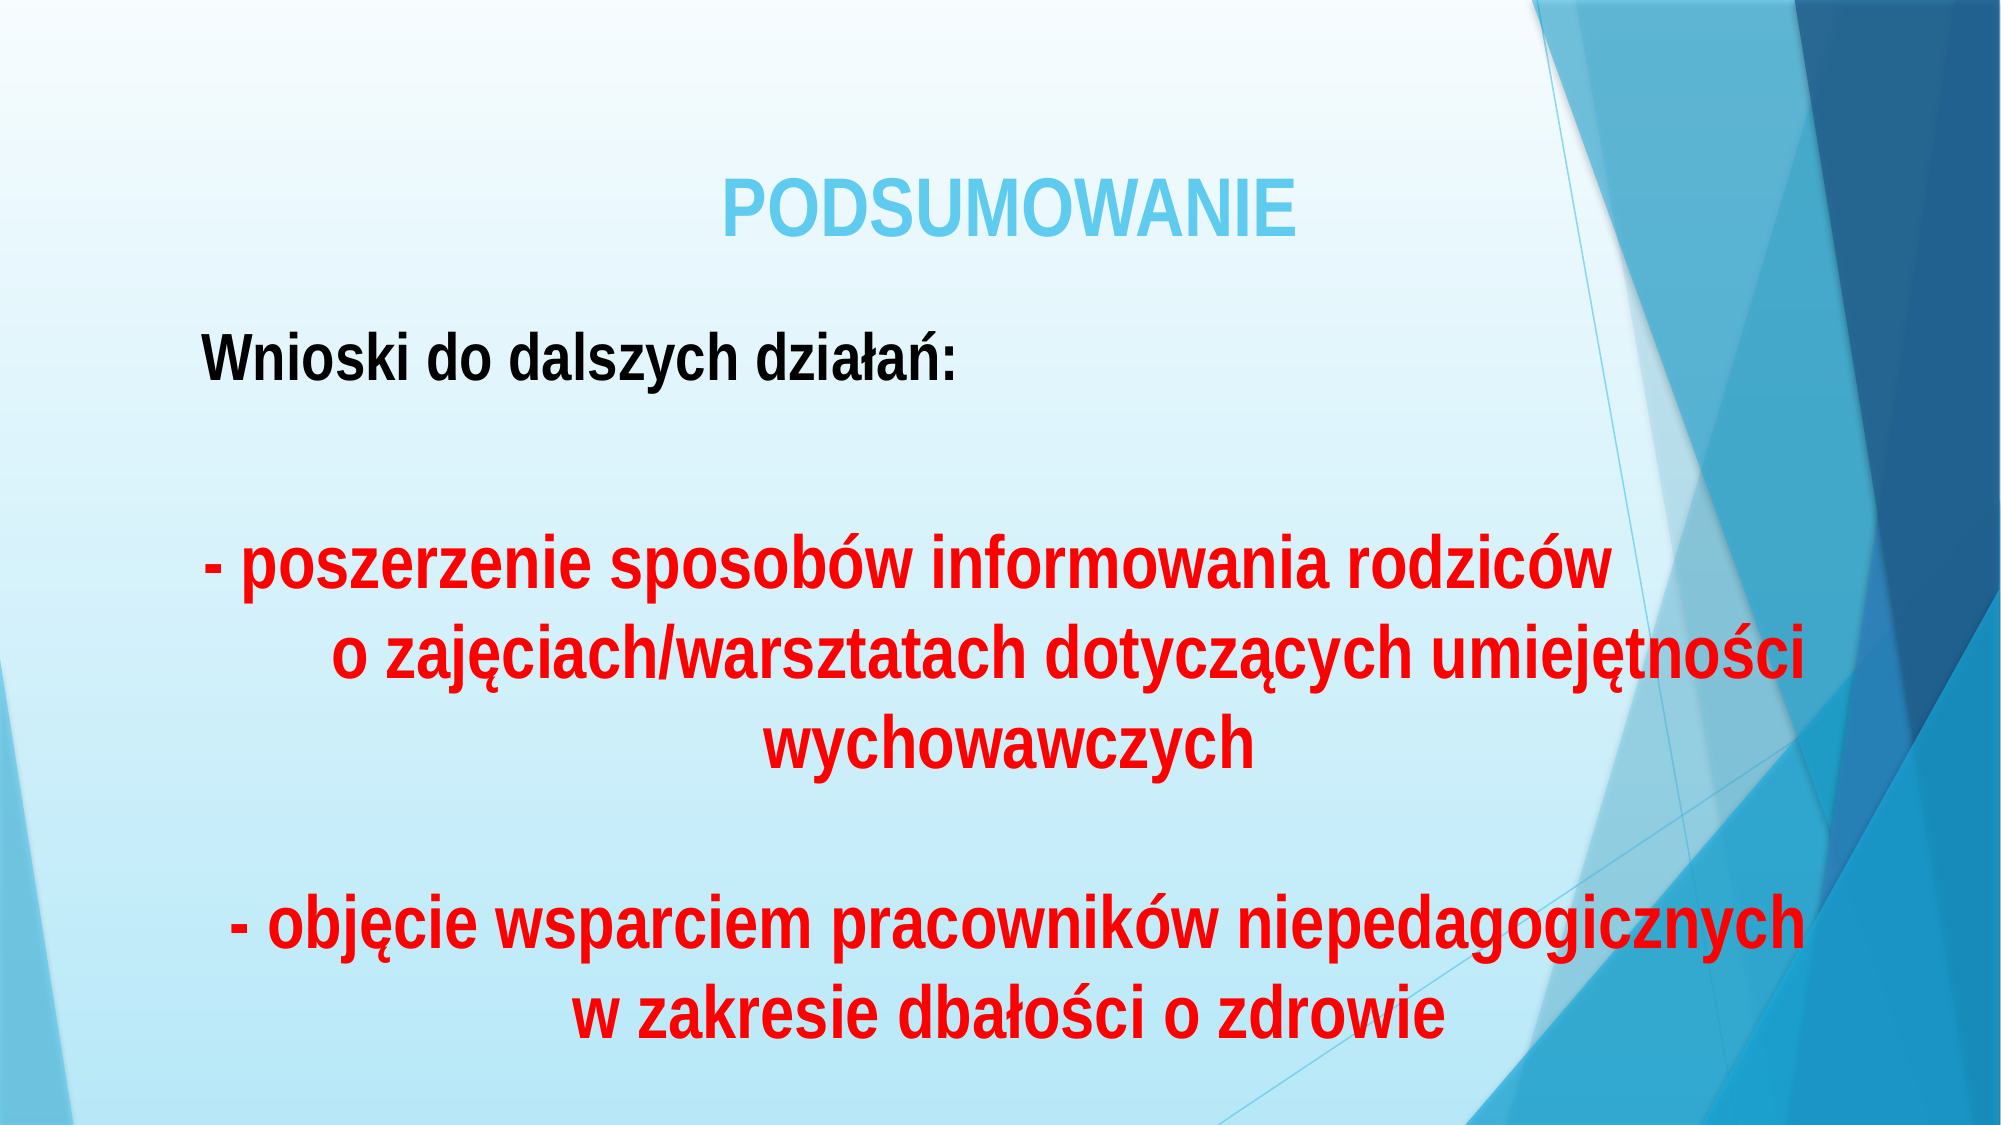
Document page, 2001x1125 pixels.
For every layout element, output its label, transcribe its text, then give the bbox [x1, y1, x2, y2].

title PODSUMOWANIE Wnioski do dalszych działań: - poszerzenie sposobów informowania rodziców o zajęciach/warsztatach dotyczących umiejętności wychowawczych - objęcie wsparciem pracowników niepedagogicznych w zakresie dbałości o zdrowie [129, 45, 1835, 1066]
